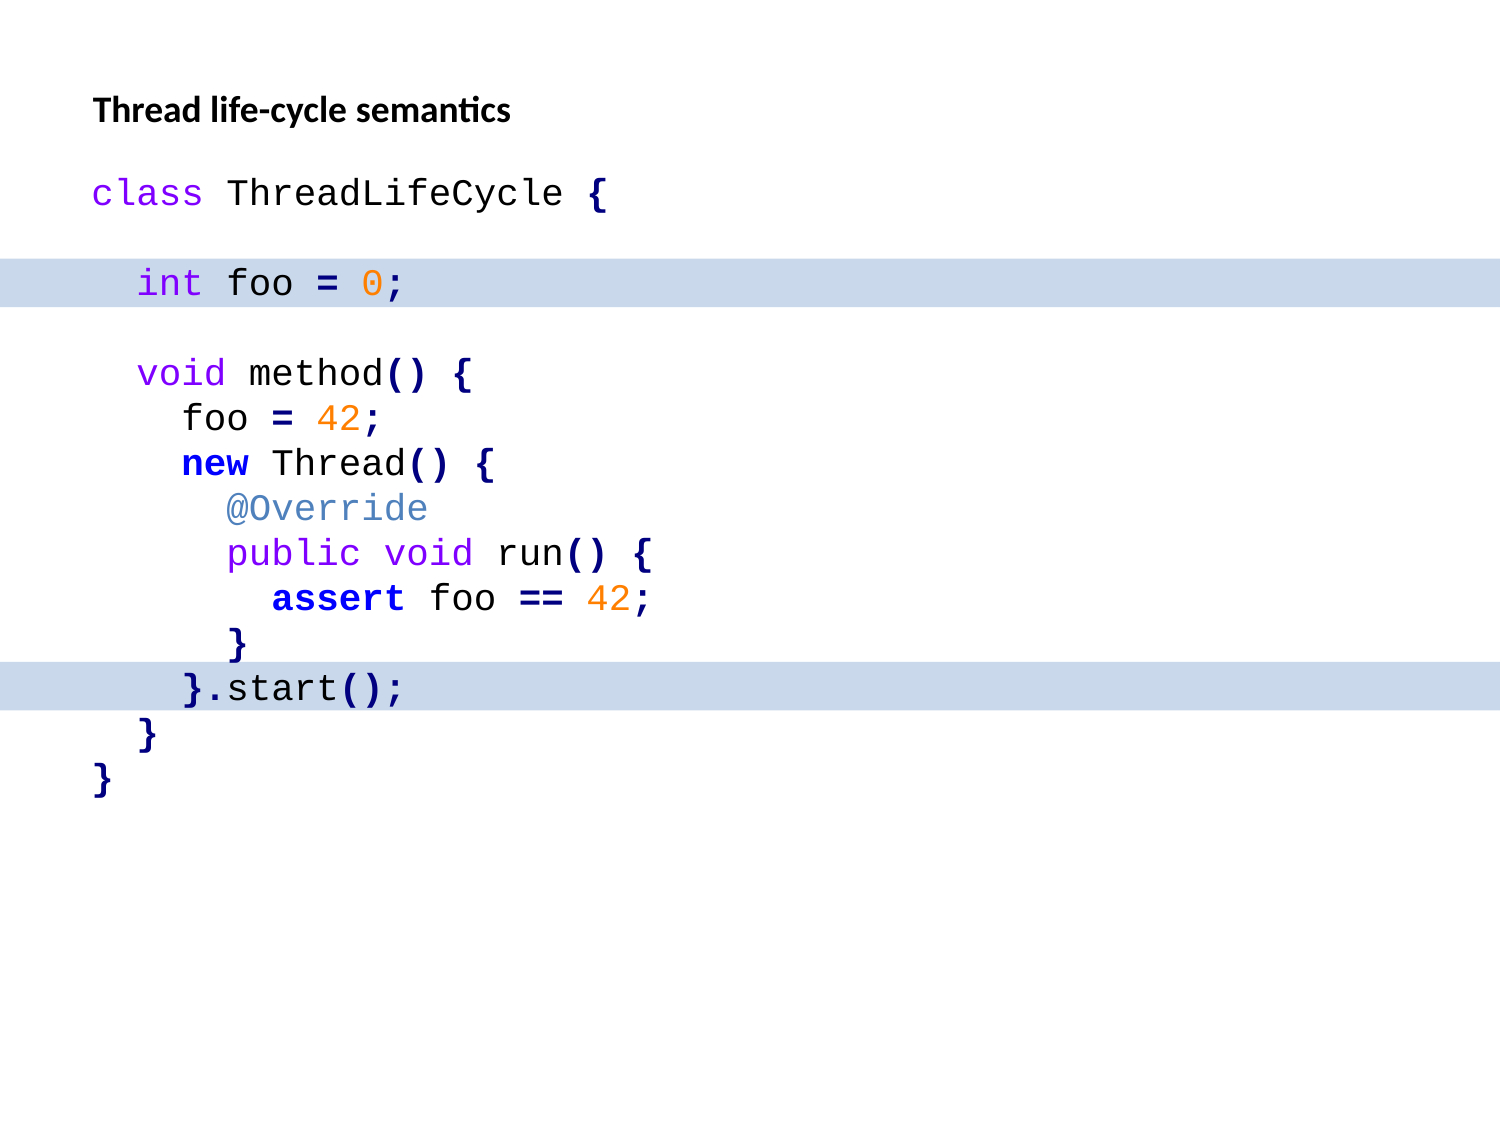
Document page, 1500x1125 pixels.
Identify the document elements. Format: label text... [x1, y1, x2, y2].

text_box Thread life-cycle semantics [78, 78, 527, 138]
text_box class ThreadLifeCycle { int foo = 0; void method() { foo = 42; new Thread() { @Override public void run() { assert foo == 42; } }.start(); } } [76, 160, 892, 806]
text_box [0, 660, 76, 712]
text_box [0, 257, 76, 309]
text_box [892, 660, 1500, 712]
text_box [892, 257, 1500, 309]
